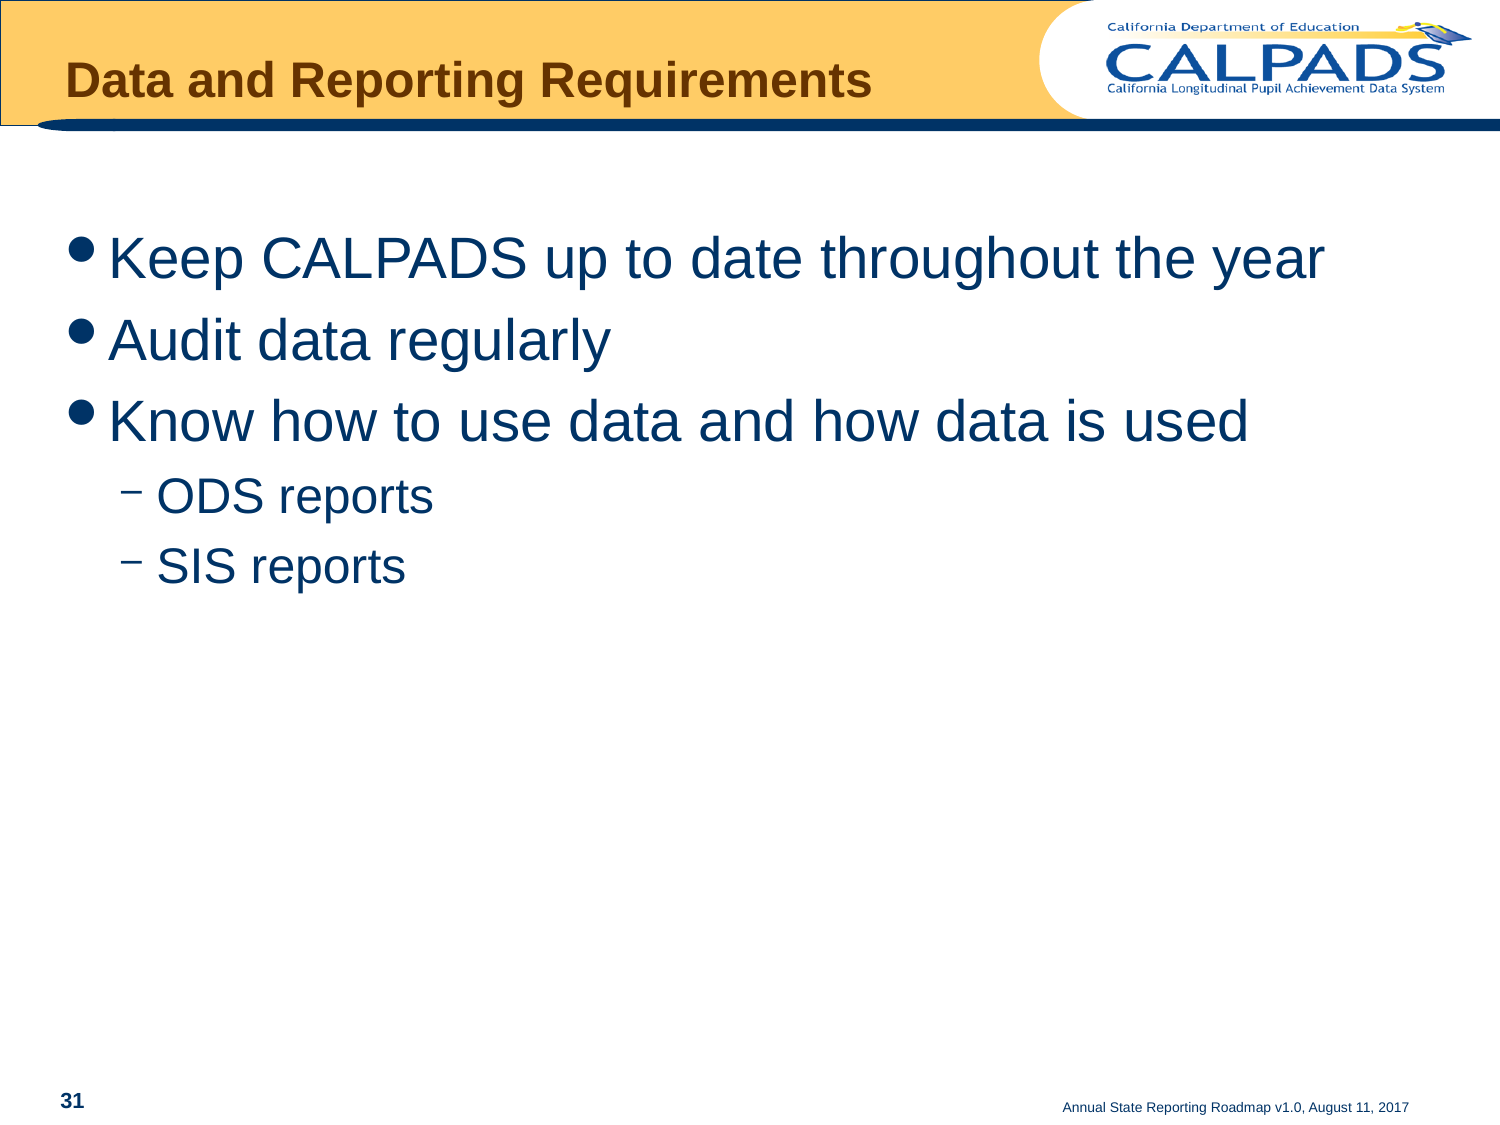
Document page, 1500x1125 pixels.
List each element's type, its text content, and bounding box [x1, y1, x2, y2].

footer Annual State Reporting Roadmap v1.0, August 11, 2017 [624, 1062, 1426, 1123]
picture [1103, 20, 1472, 95]
list Keep CALPADS up to date throughout the year Audit data regularly Know how to use data and how data is used ODS reports SIS reports [50, 212, 1450, 913]
title Data and Reporting Requirements [50, 28, 950, 116]
slide_number 31 [23, 1064, 121, 1121]
